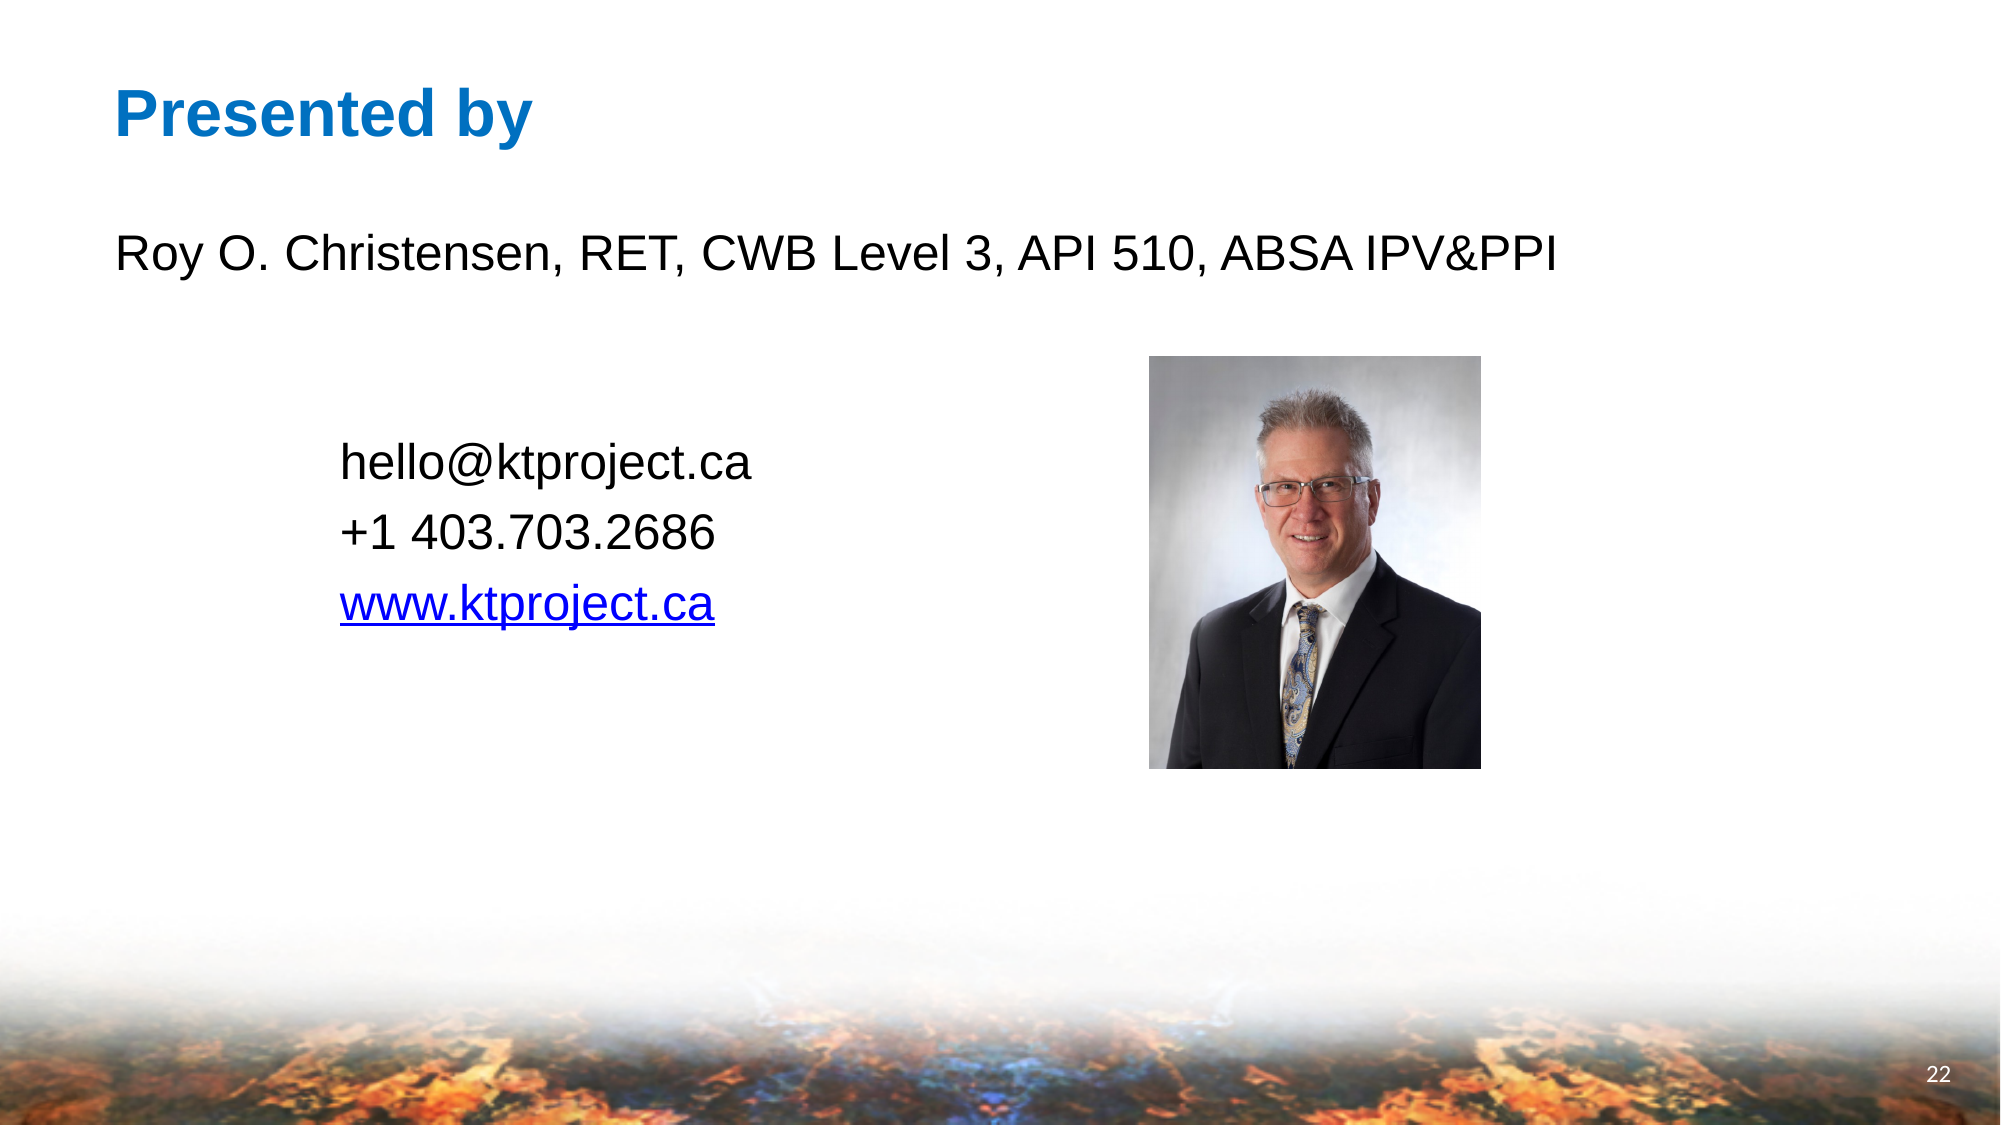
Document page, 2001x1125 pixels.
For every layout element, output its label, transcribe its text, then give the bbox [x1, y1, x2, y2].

slide_number 22 [1566, 1042, 1967, 1103]
picture [0, 0, 2001, 1125]
title Presented by [99, 45, 1900, 175]
list Roy O. Christensen, RET, CWB Level 3, API 510, ABSA IPV&PPI hello@ktproject.ca +1 403.703.2686 www.ktproject.ca [99, 212, 1900, 1000]
